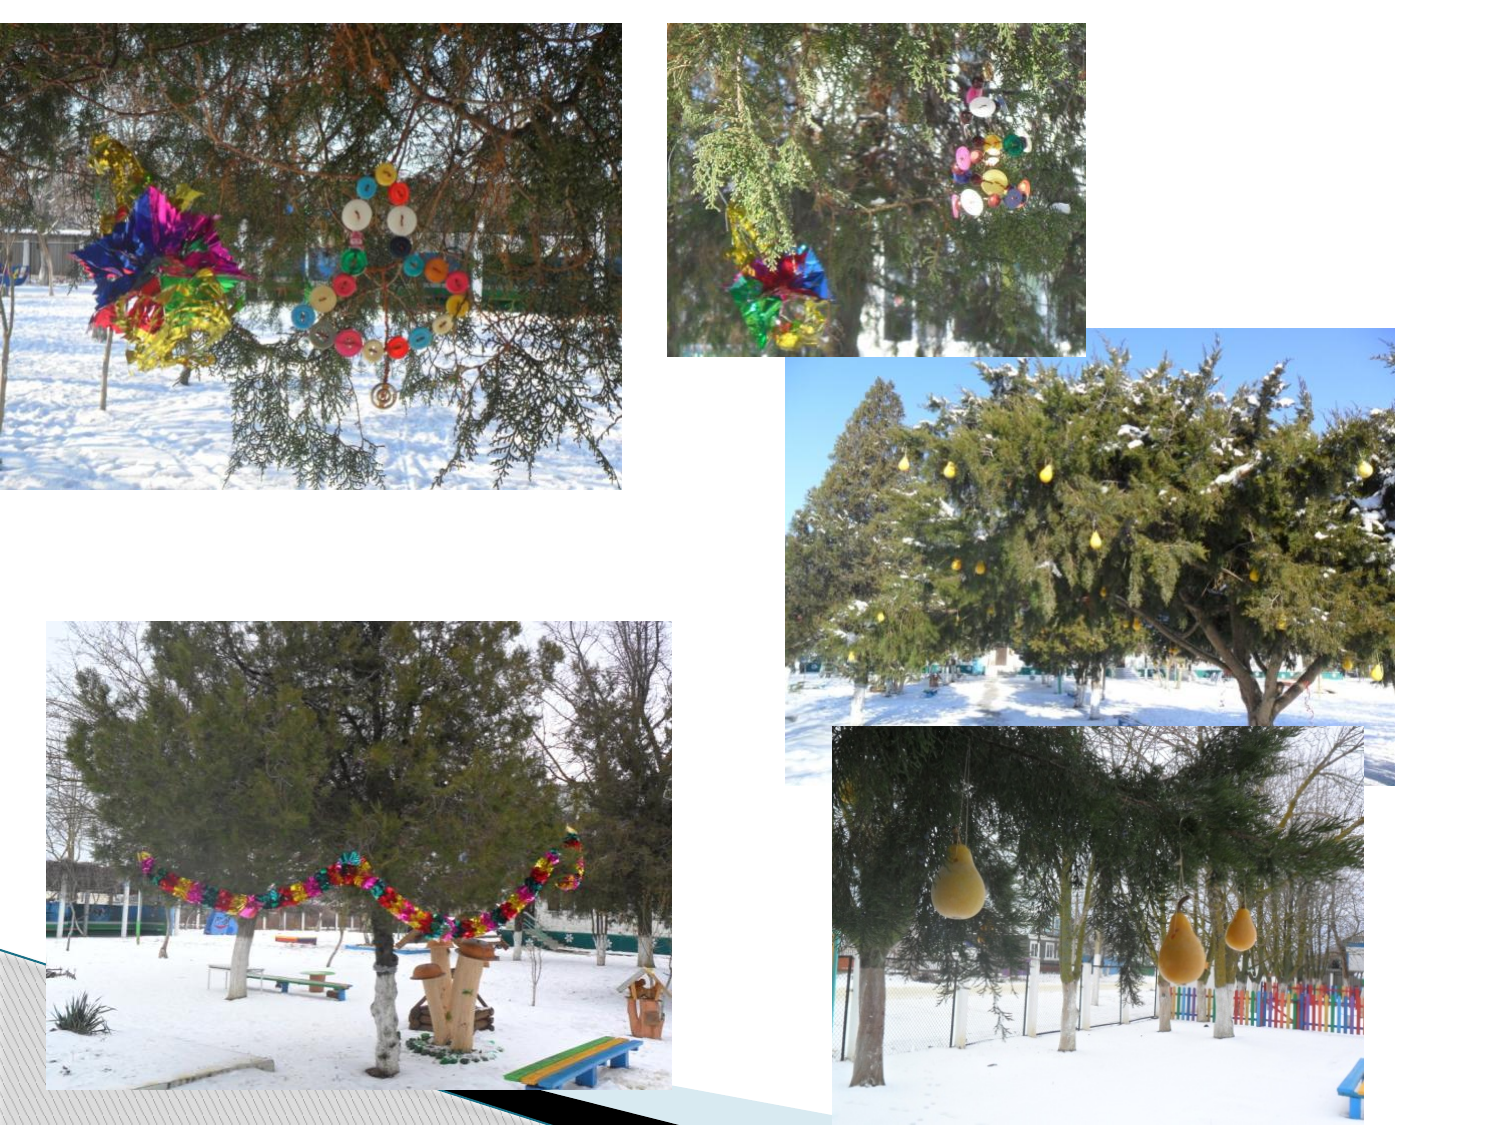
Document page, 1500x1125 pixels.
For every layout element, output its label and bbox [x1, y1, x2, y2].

list [784, 327, 1395, 786]
picture [0, 23, 622, 490]
picture [46, 620, 673, 1091]
picture [831, 726, 1364, 1125]
picture [667, 23, 1087, 358]
